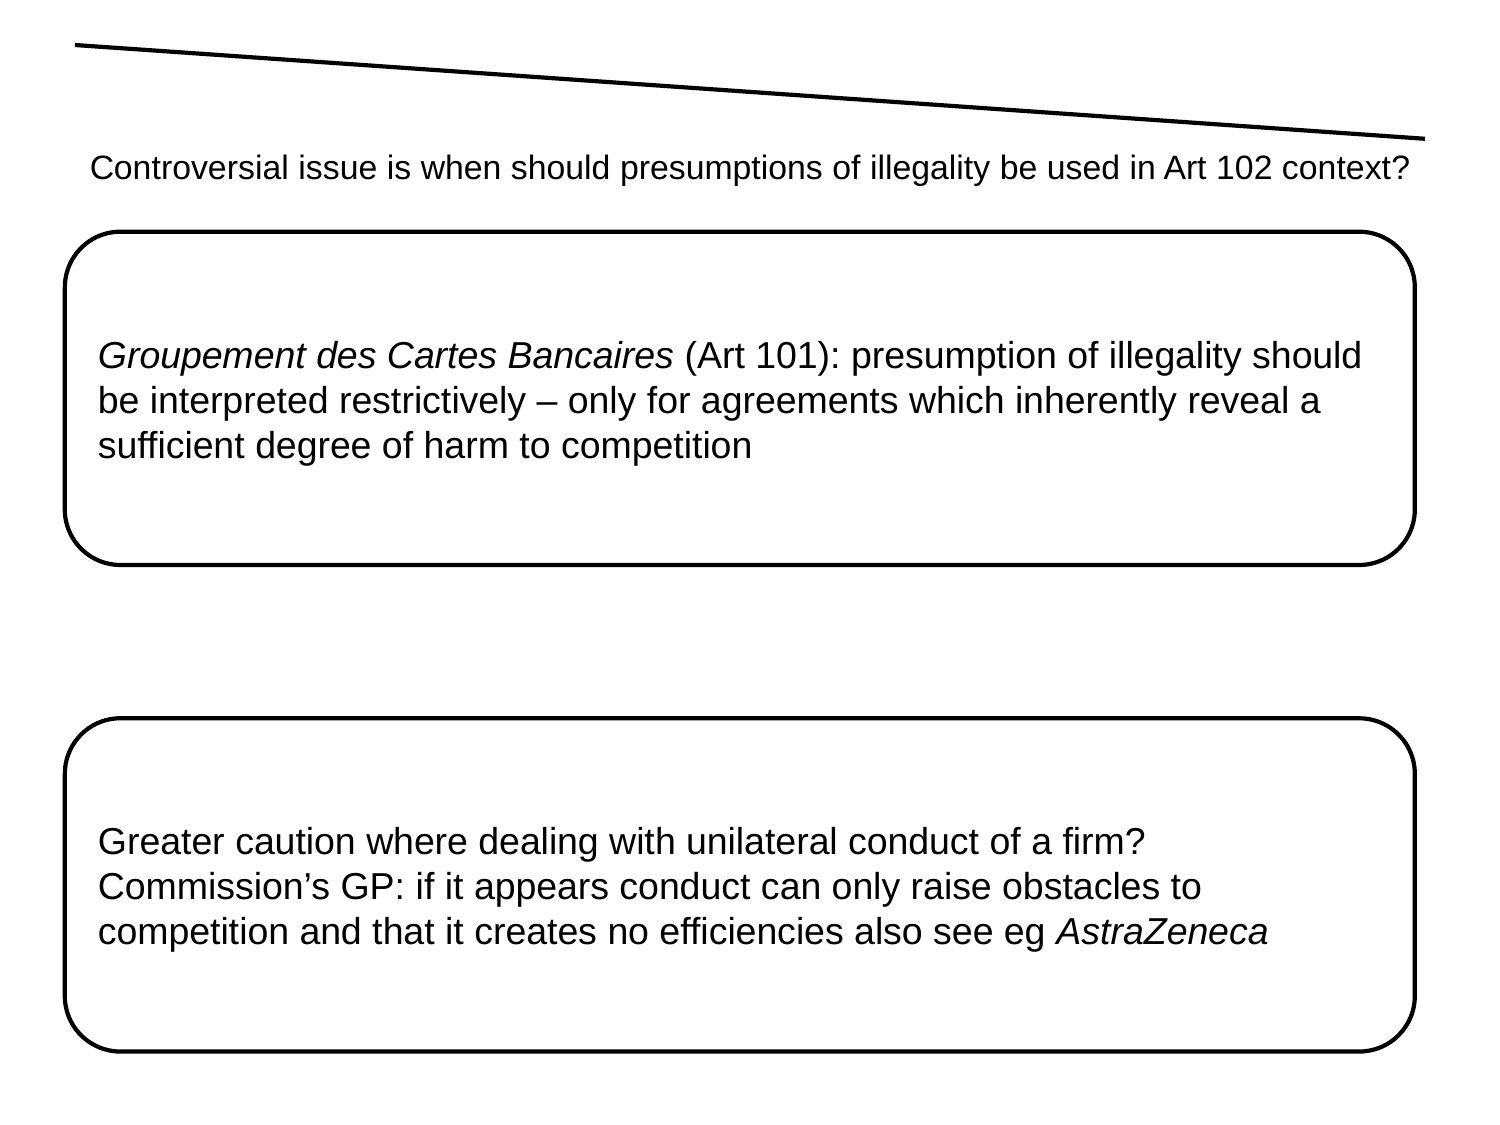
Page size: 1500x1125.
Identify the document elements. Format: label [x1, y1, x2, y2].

text_box [74, 44, 1426, 233]
list [64, 231, 1416, 1052]
